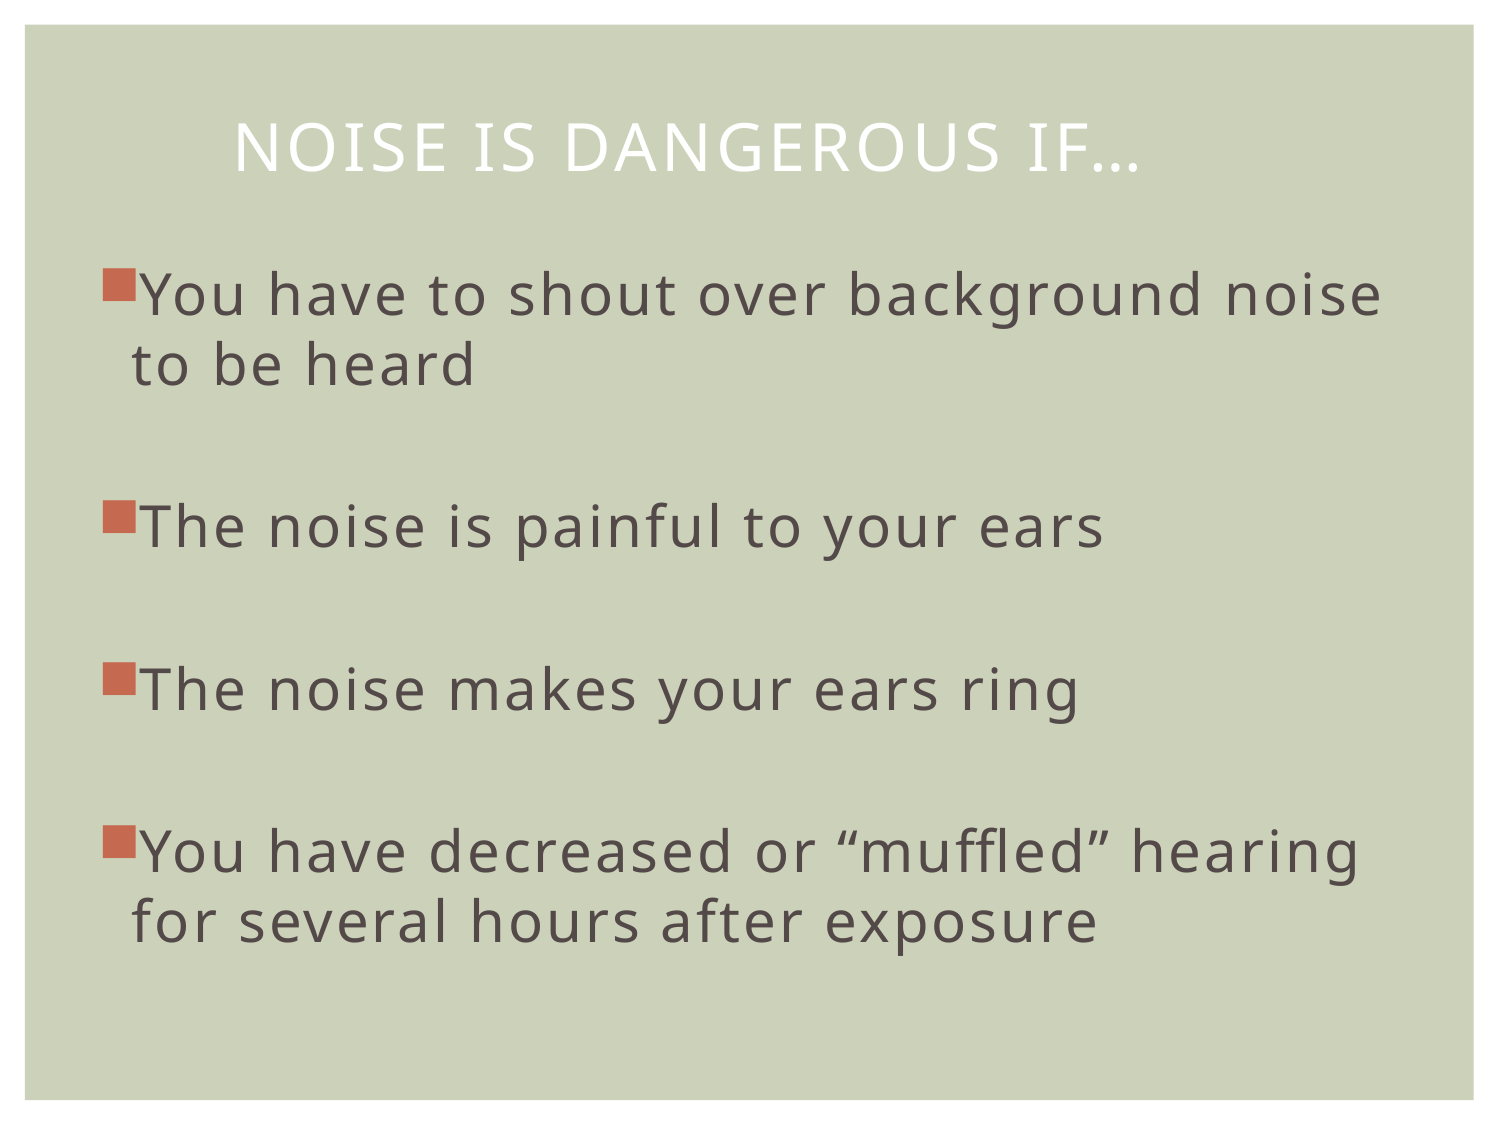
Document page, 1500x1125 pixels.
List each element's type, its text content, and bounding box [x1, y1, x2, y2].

list You have to shout over background noise to be heard The noise is painful to your ears The noise makes your ears ring You have decreased or “muffled” hearing for several hours after exposure [75, 249, 1455, 973]
title Noise is dangerous if… [0, 58, 1375, 232]
